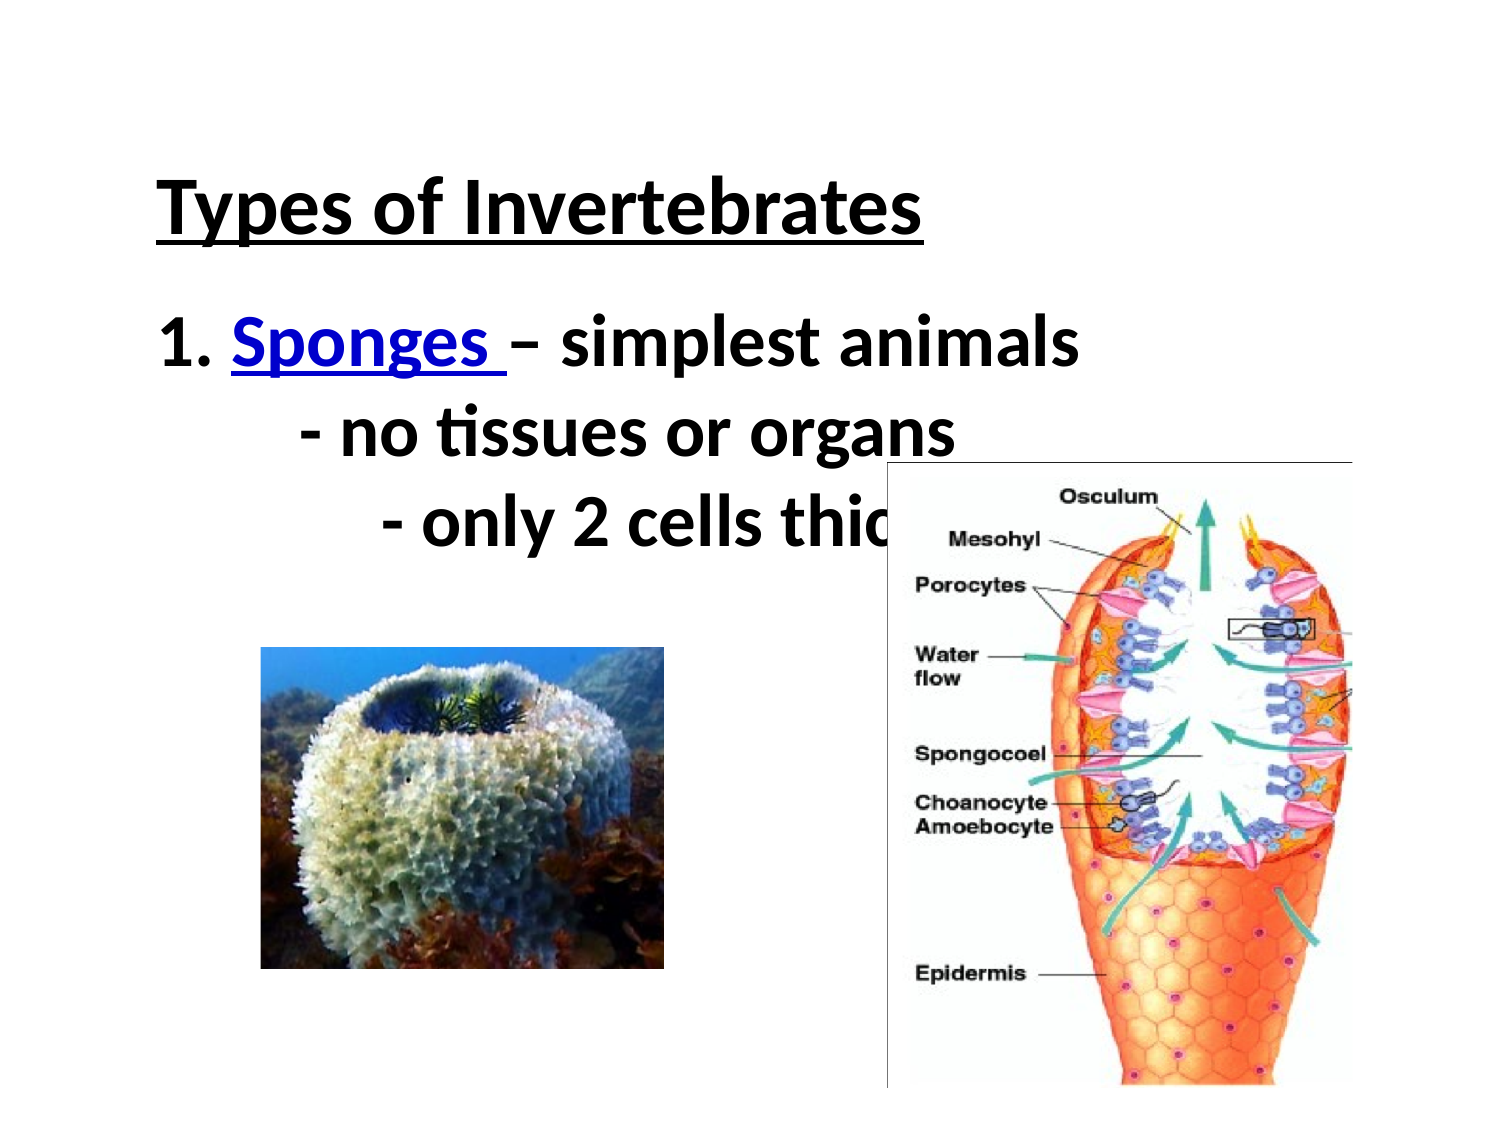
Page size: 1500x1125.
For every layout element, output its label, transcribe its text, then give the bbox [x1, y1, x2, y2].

picture [887, 462, 1353, 1088]
text_box Types of Invertebrates 1. Sponges – simplest animals - no tissues or organs - only 2 cells thick [141, 103, 1353, 569]
picture [260, 647, 664, 969]
